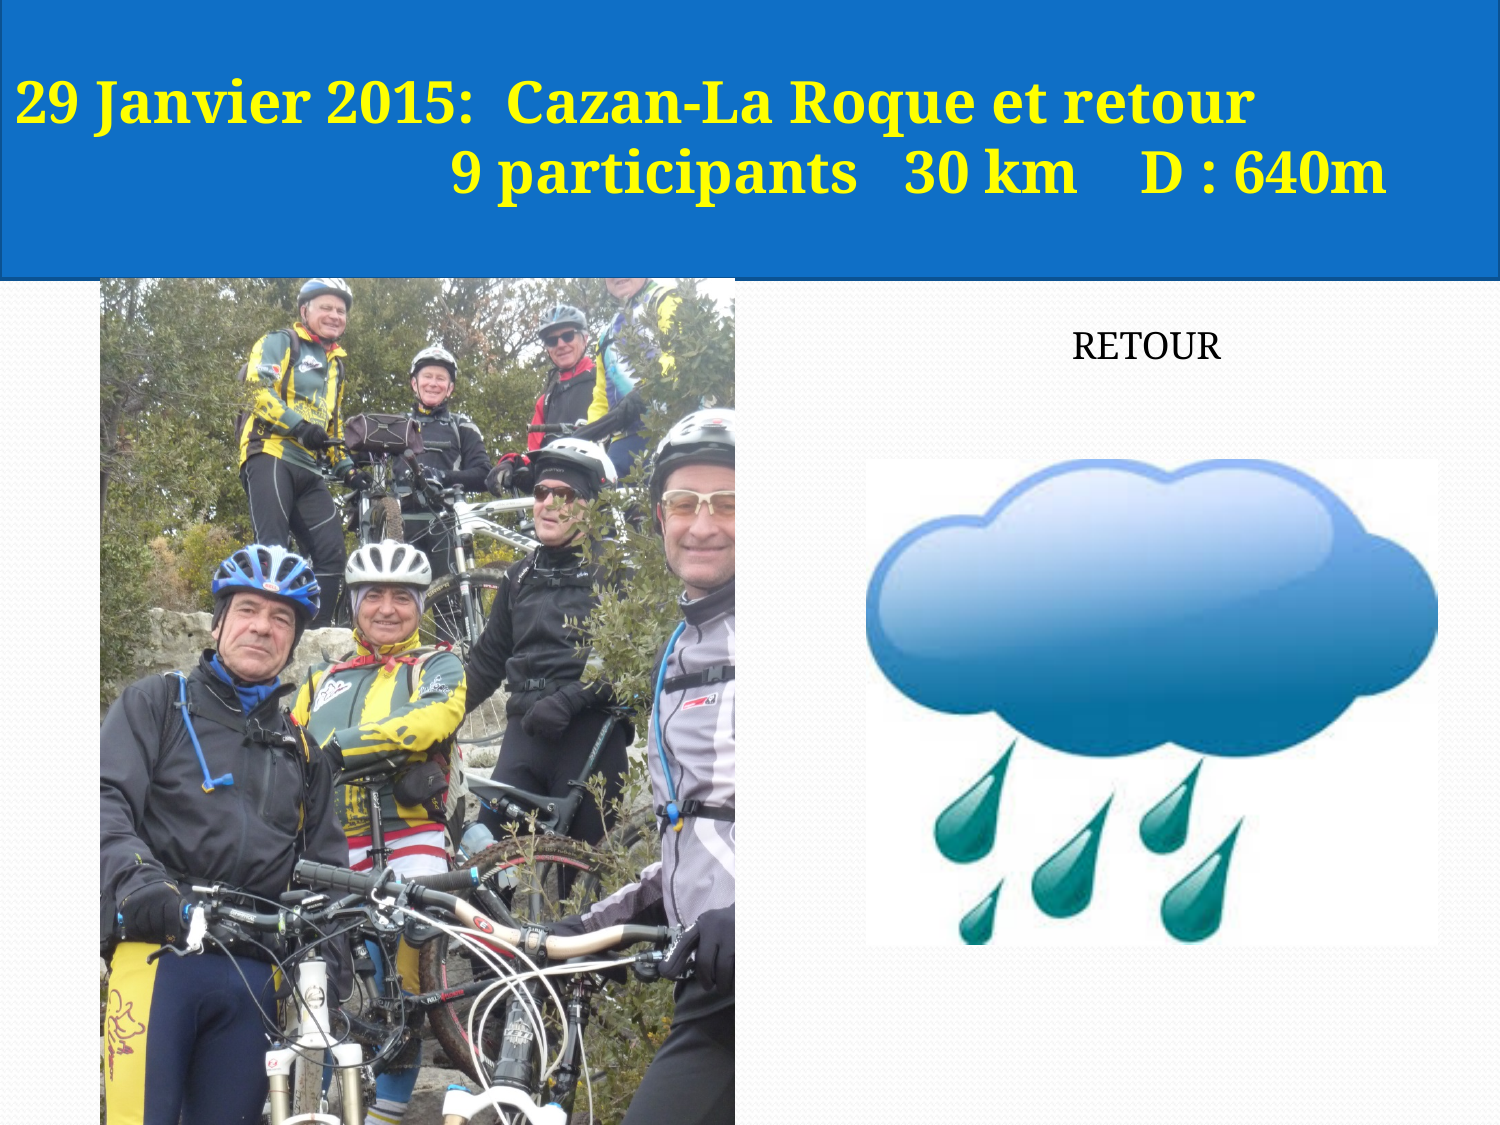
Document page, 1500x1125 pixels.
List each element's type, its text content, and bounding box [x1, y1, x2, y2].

picture [100, 278, 735, 1125]
picture [866, 459, 1439, 945]
text_box RETOUR [1057, 314, 1294, 375]
title 29 Janvier 2015: Cazan-La Roque et retour 9 participants 30 km D : 640m [0, 0, 1500, 281]
